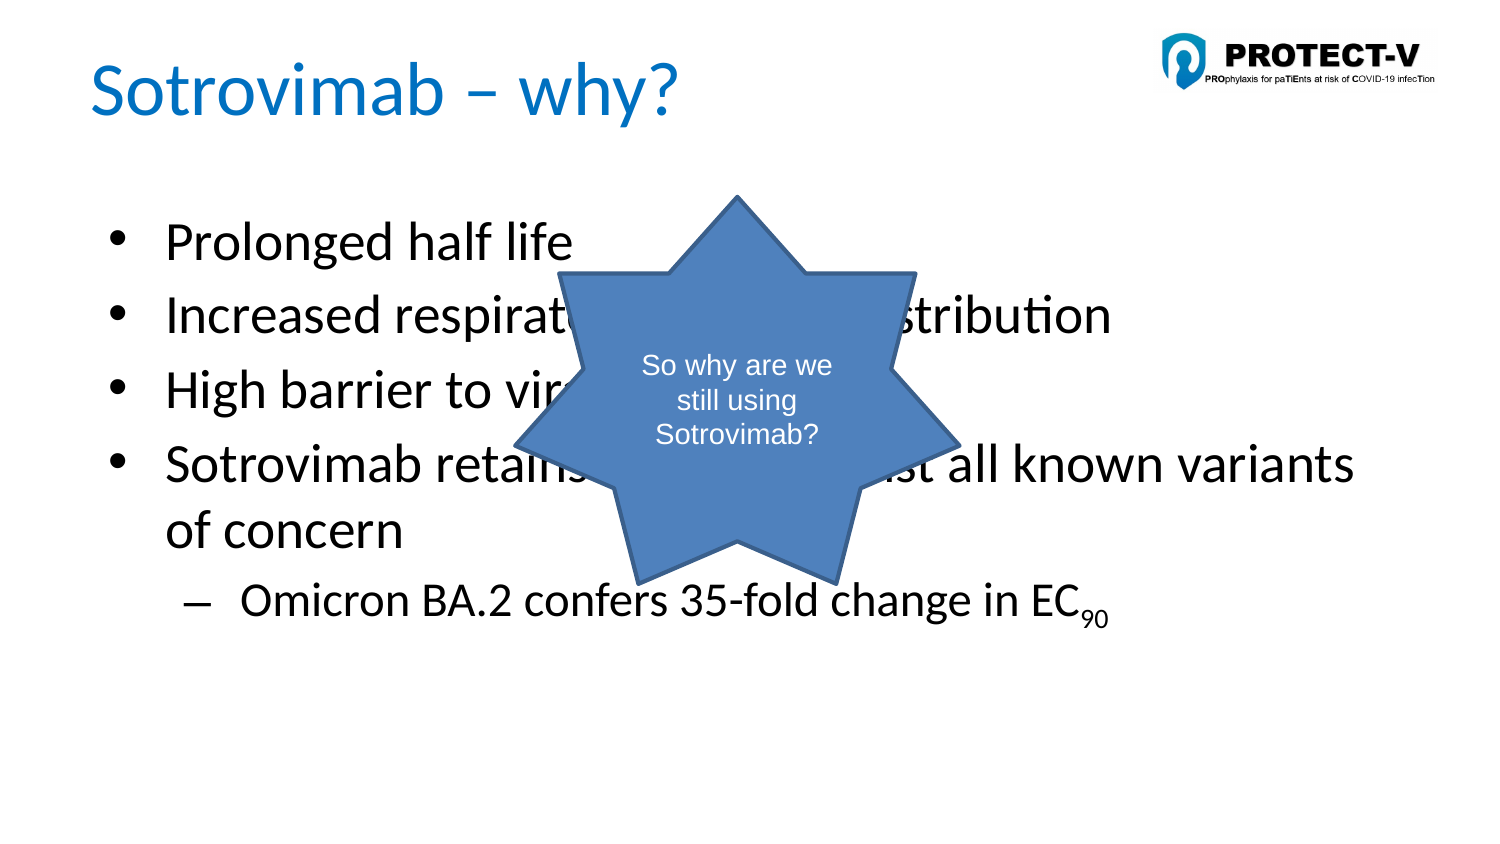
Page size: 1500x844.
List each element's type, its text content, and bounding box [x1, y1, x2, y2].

list Prolonged half life Increased respiratory mucosal distribution High barrier to viral resistance Sotrovimab retains activity against all known variants of concern Omicron BA.2 confers 35-fold change in EC90 [75, 196, 1425, 754]
text_box So why are we still using Sotrovimab? [513, 194, 962, 586]
picture [1153, 27, 1439, 93]
text_box Sotrovimab – why? [74, 31, 1425, 173]
